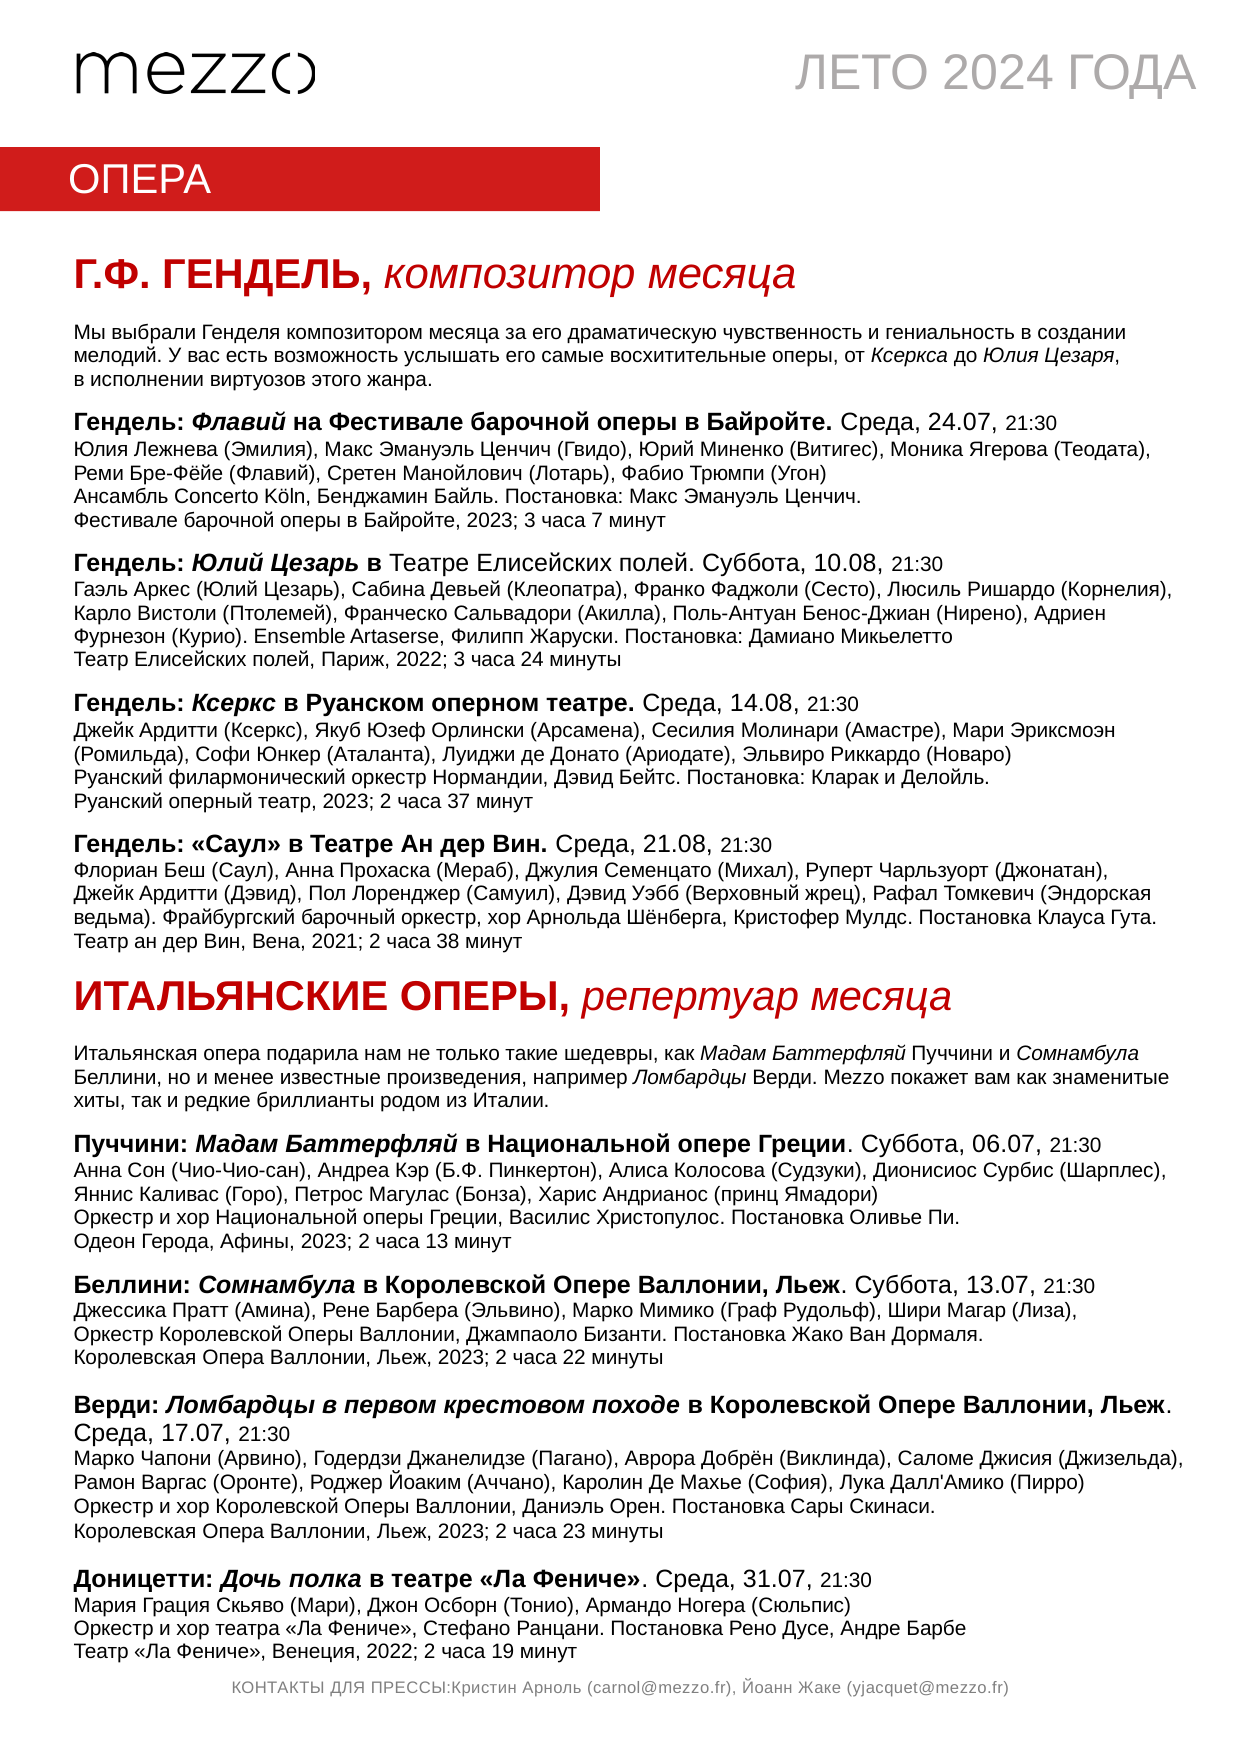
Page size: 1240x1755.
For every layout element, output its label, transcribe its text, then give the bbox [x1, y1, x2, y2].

text_box ЛЕТО 2024 ГОДА [782, 39, 1198, 92]
picture [76, 52, 315, 94]
text_box ОПЕРА [68, 151, 600, 202]
footer КОНТАКТЫ ДЛЯ ПРЕССЫ:Кристин Арноль (carnol@mezzo.fr), Йоанн Жаке (yjacquet@mezzo.fr) [150, 1677, 1090, 1728]
text_box Г.Ф. ГЕНДЕЛЬ, композитор месяца Мы выбрали Генделя композитором месяца за его драматическую чувственность и гениальность в создании мелодий. У вас есть возможность услышать его самые восхитительные оперы, от Ксеркса до Юлия Цезаря, в исполнении виртуозов этого жанра. Гендель: Флавий на Фестивале барочной оперы в Байройте. Среда, 24.07, 21:30 Юлия Лежнева (Эмилия), Макс Эмануэль Ценчич (Гвидо), Юрий Миненко (Витигес), Моника Ягерова (Теодата), Реми Бре-Фёйе (Флавий), Сретен Манойлович (Лотарь), Фабио Трюмпи (Угон) Ансамбль Concerto Köln, Бенджамин Байль. Постановка: Макс Эмануэль Ценчич. Фестивале барочной оперы в Байройте, 2023; 3 часа 7 минут Гендель: Юлий Цезарь в Театре Елисейских полей. Суббота, 10.08, 21:30 Гаэль Аркес (Юлий Цезарь), Сабина Девьей (Клеопатра), Франко Фаджоли (Сесто), Люсиль Ришардо (Корнелия), Карло Вистоли (Птолемей), Франческо Сальвадори (Акилла), Поль-Антуан Бенос-Джиан (Нирено), Адриен Фурнезон (Курио). Ensemble Artaserse, Филипп Жаруски. Постановка: Дамиано Микьелетто Театр Елисейских полей, Париж, 2022; 3 часа 24 минуты Гендель: Ксеркс в Руанском оперном театре. Среда, 14.08, 21:30 Джейк Ардитти (Ксеркс), Якуб Юзеф Орлински (Арсамена), Сесилия Молинари (Амастре), Мари Эриксмоэн (Ромильда), Софи Юнкер (Аталанта), Луиджи де Донато (Ариодате), Эльвиро Риккардо (Новаро) Руанский филармонический оркестр Нормандии, Дэвид Бейтс. Постановка: Кларак и Делойль. Руанский оперный театр, 2023; 2 часа 37 минут Гендель: «Саул» в Театре Ан дер Вин. Среда, 21.08, 21:30 Флориан Беш (Саул), Анна Прохаска (Мераб), Джулия Семенцато (Михал), Руперт Чарльзуорт (Джонатан), Джейк Ардитти (Дэвид), Пол Лоренджер (Самуил), Дэвид Уэбб (Верховный жрец), Рафал Томкевич (Эндорская ведьма). Фрайбургский барочный оркестр, хор Арнольда Шёнберга, Кристофер Мулдс. Постановка Клауса Гута. Театр ан дер Вин, Вена, 2021; 2 часа 38 минут ИТАЛЬЯНСКИЕ ОПЕРЫ, репертуар месяца Итальянская опера подарила нам не только такие шедевры, как Мадам Баттерфляй Пуччини и Сомнамбула Беллини, но и менее известные произведения, например Ломбардцы Верди. Mezzo покажет вам как знаменитые хиты, так и редкие бриллианты родом из Италии. Пуччини: Мадам Баттерфляй в Национальной опере Греции. Суббота, 06.07, 21:30 Анна Сон (Чио-Чио-сан), Андреа Кэр (Б.Ф. Пинкертон), Алиса Колосова (Судзуки), Дионисиос Сурбис (Шарплес), Яннис Каливас (Горо), Петрос Магулас (Бонза), Харис Андрианос (принц Ямадори) Оркестр и хор Национальной оперы Греции, Василис Христопулос. Постановка Оливье Пи. Одеон Герода, Афины, 2023; 2 часа 13 минут Беллини: Сомнамбула в Королевской Опере Валлонии, Льеж. Суббота, 13.07, 21:30 Джессика Пратт (Амина), Рене Барбера (Эльвино), Марко Мимико (Граф Рудольф), Шири Магар (Лиза), Оркестр Королевской Оперы Валлонии, Джампаоло Бизанти. Постановка Жако Ван Дормаля. Королевская Опера Валлонии, Льеж, 2023; 2 часа 22 минуты Верди: Ломбардцы в первом крестовом походе в Королевской Опере Валлонии, Льеж. Среда, 17.07, 21:30 Марко Чапони (Арвино), Годердзи Джанелидзе (Пагано), Аврора Добрён (Виклинда), Саломе Джисия (Джизельда), Рамон Варгас (Оронте), Роджер Йоаким (Аччано), Каролин Де Махье (София), Лука Далл'Амико (Пирро) Оркестр и хор Королевской Оперы Валлонии, Даниэль Орен. Постановка Сары Скинаси. Королевская Опера Валлонии, Льеж, 2023; 2 часа 23 минуты Доницетти: Дочь полка в театре «Ла Фениче». Среда, 31.07, 21:30 Мария Грация Скьяво (Мари), Джон Осборн (Тонио), Армандо Ногера (Сюльпис) Оркестр и хор театра «Ла Фениче», Стефано Ранцани. Постановка Рено Дусе, Андре Барбе Театр «Ла Фениче», Венеция, 2022; 2 часа 19 минут [71, 249, 1199, 1664]
text_box [0, 147, 600, 212]
